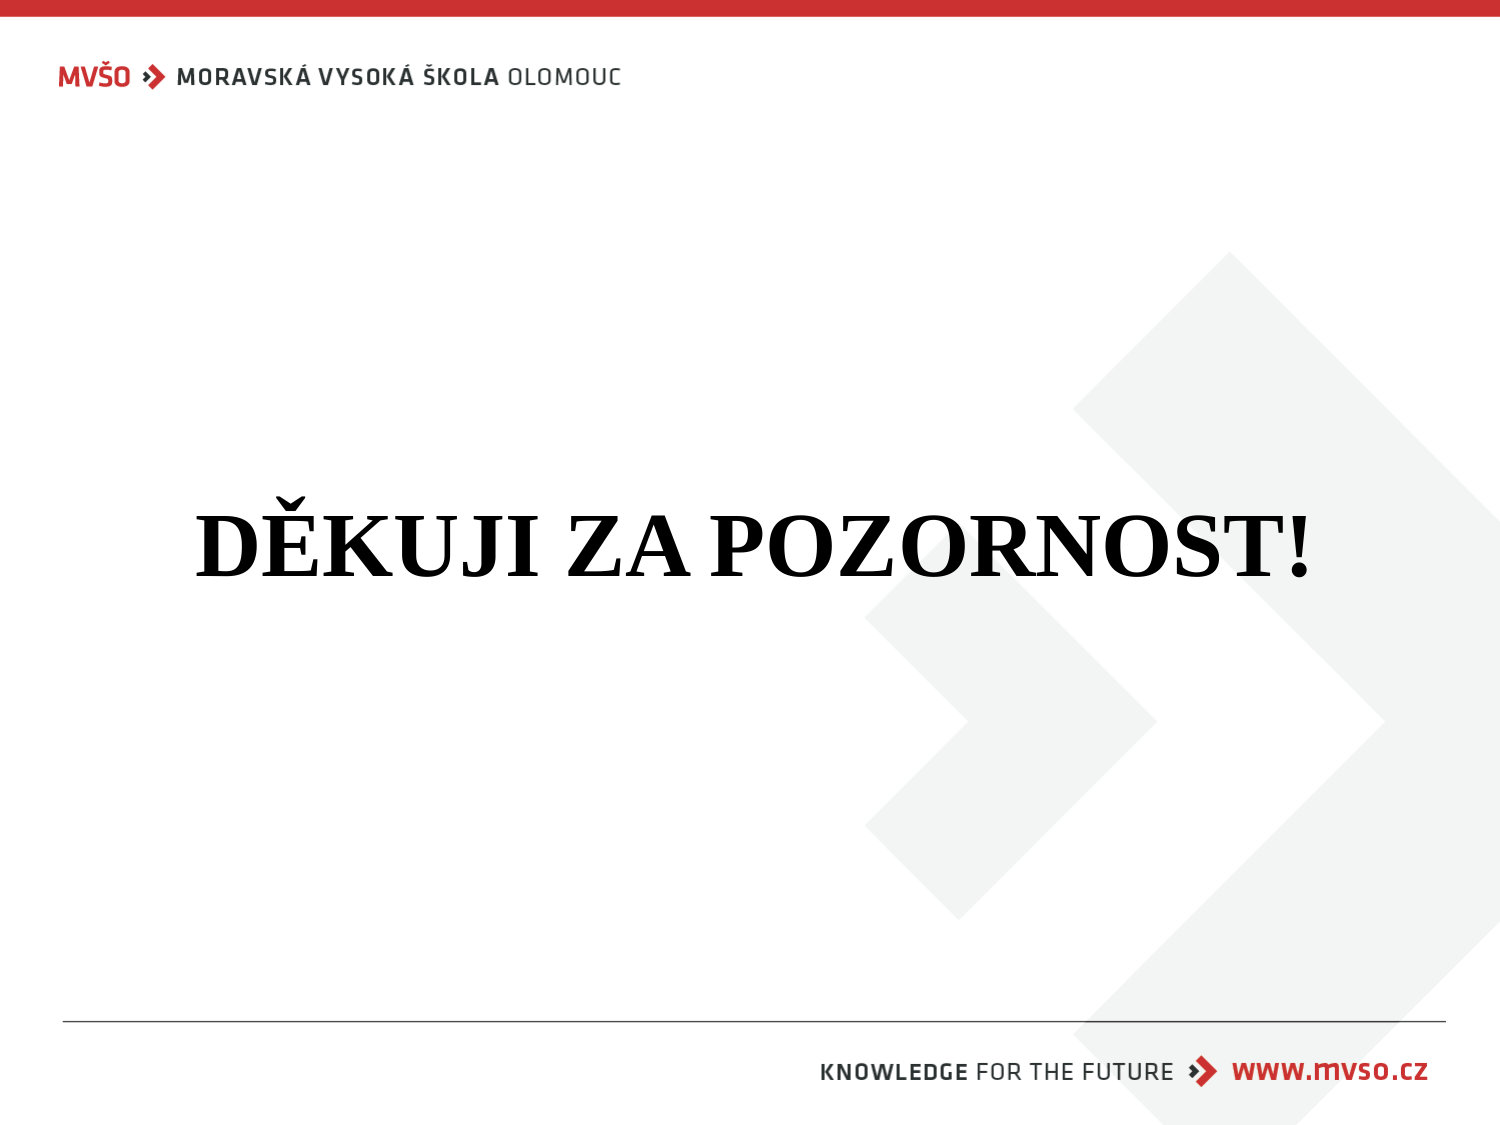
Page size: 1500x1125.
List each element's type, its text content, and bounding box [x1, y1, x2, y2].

footer [512, 1042, 988, 1103]
title Děkuji za pozornost! [118, 476, 1394, 947]
picture [0, 0, 1500, 1125]
